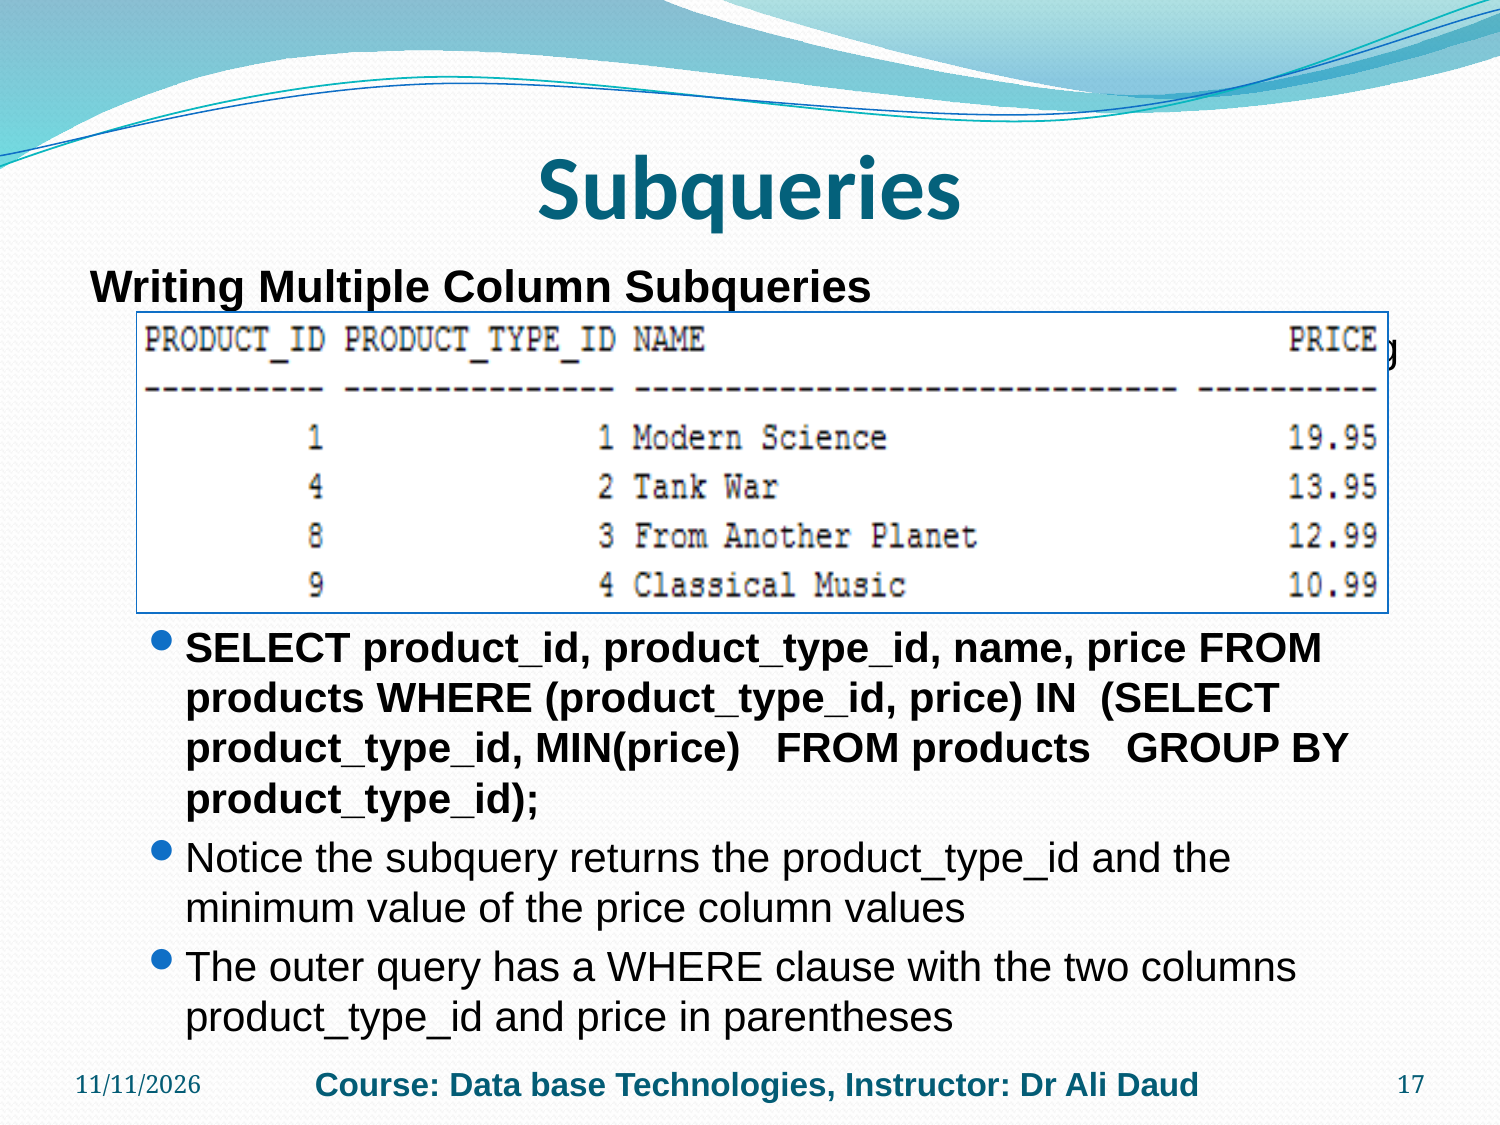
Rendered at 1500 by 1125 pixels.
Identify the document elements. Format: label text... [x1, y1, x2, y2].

picture [137, 312, 1388, 613]
list Writing Multiple Column Subqueries The subqueries you’ve seen so far have returned rows containing one column You’re not limited to one column: you can write subqueries that return multiple columns The following example retrieves the products with lowest price in each product type group SELECT product_id, product_type_id, name, price FROM products WHERE (product_type_id, price) IN (SELECT product_type_id, MIN(price) FROM products GROUP BY product_type_id); Notice the subquery returns the product_type_id and the minimum value of the price column values The outer query has a WHERE clause with the two columns product_type_id and price in parentheses [75, 249, 1425, 1050]
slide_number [75, 1042, 287, 1103]
footer Course: Data base Technologies, Instructor: Dr Ali Daud [287, 1042, 1238, 1103]
title Subqueries [75, 115, 1425, 238]
slide_number 17 [1299, 1042, 1425, 1103]
